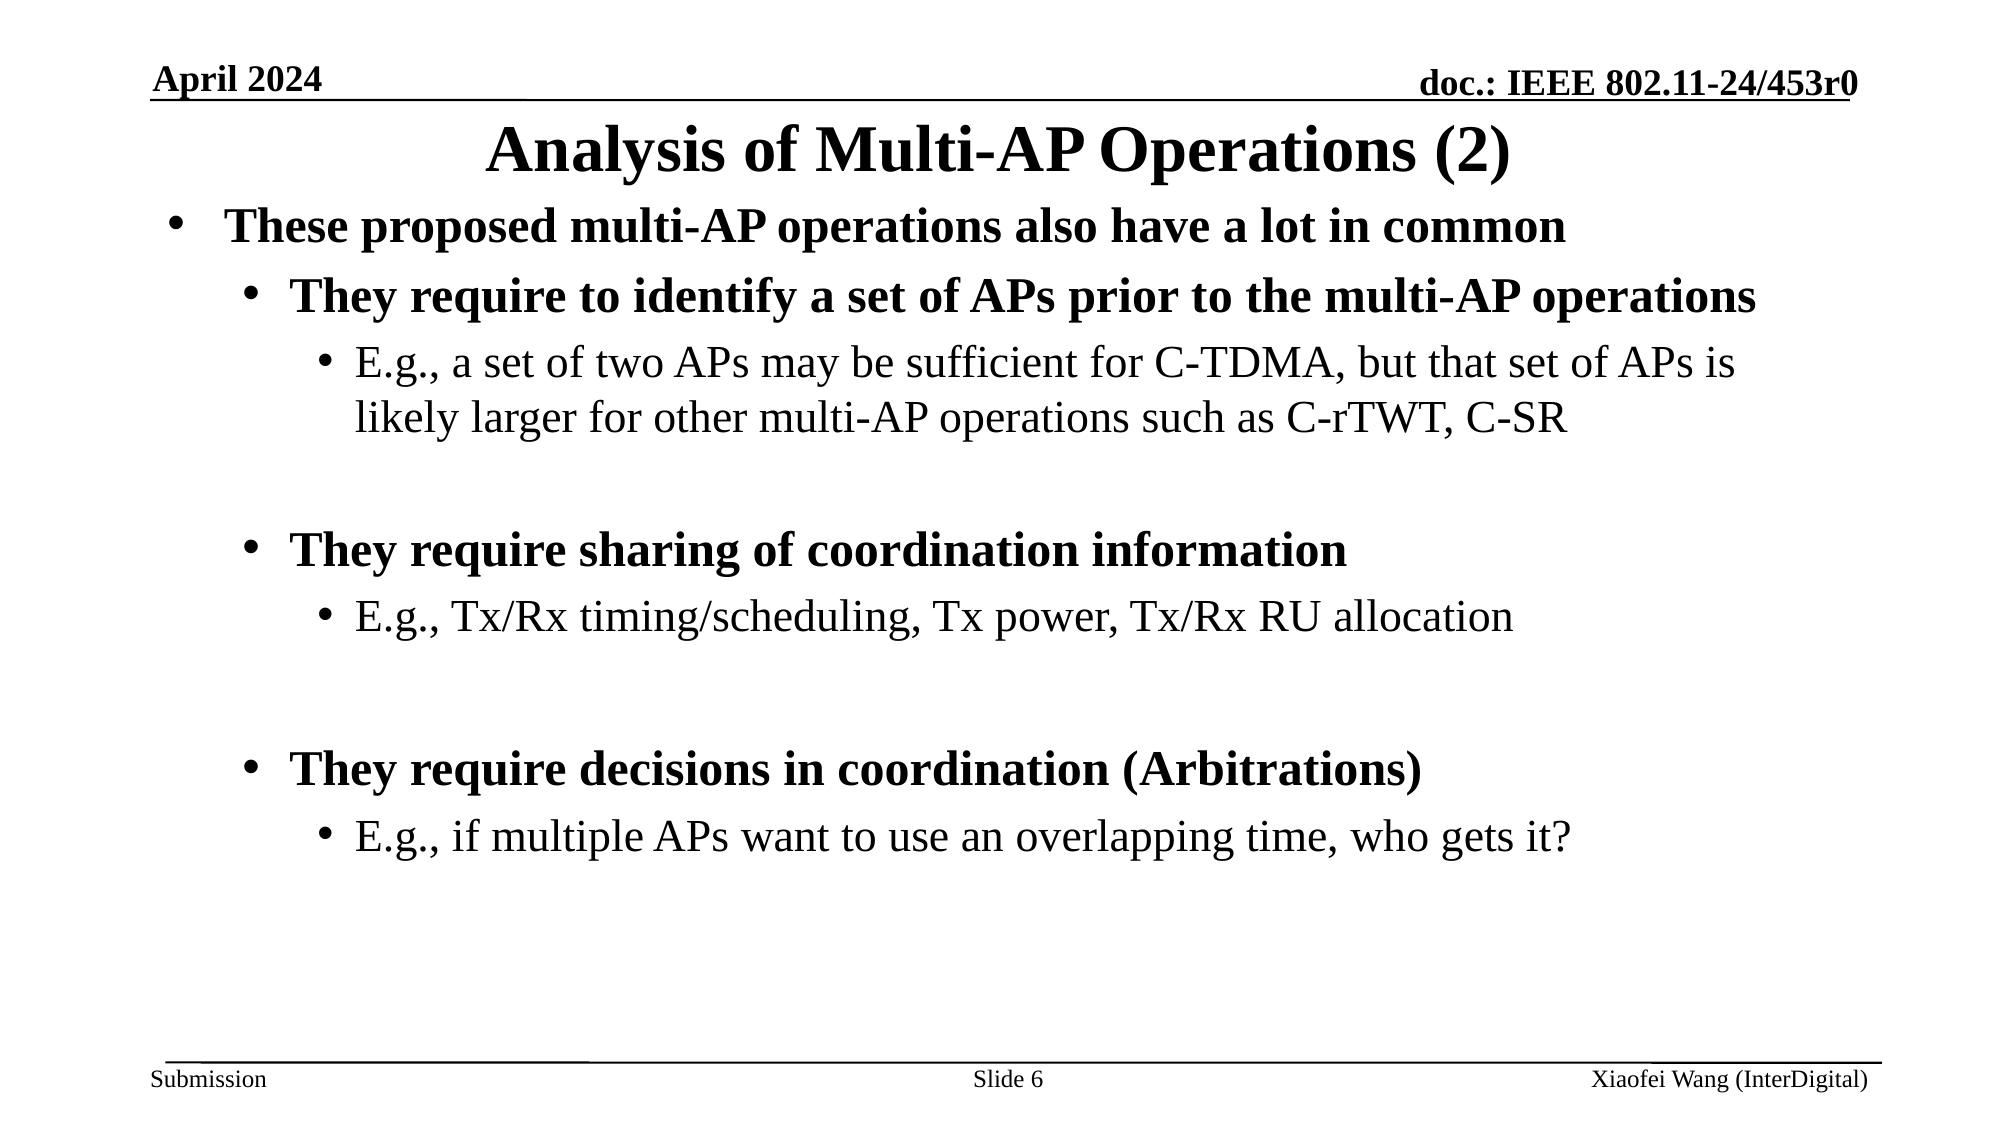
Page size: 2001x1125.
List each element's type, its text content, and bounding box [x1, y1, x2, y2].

title Analysis of Multi-AP Operations (2) [362, 56, 1638, 184]
list These proposed multi-AP operations also have a lot in common They require to identify a set of APs prior to the multi-AP operations E.g., a set of two APs may be sufficient for C-TDMA, but that set of APs is likely larger for other multi-AP operations such as C-rTWT, C-SR They require sharing of coordination information E.g., Tx/Rx timing/scheduling, Tx power, Tx/Rx RU allocation They require decisions in coordination (Arbitrations) E.g., if multiple APs want to use an overlapping time, who gets it? [152, 184, 1851, 1071]
slide_number Slide 6 [950, 1061, 1067, 1123]
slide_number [152, 54, 563, 100]
footer Xiaofei Wang (InterDigital) [1171, 1061, 1869, 1093]
